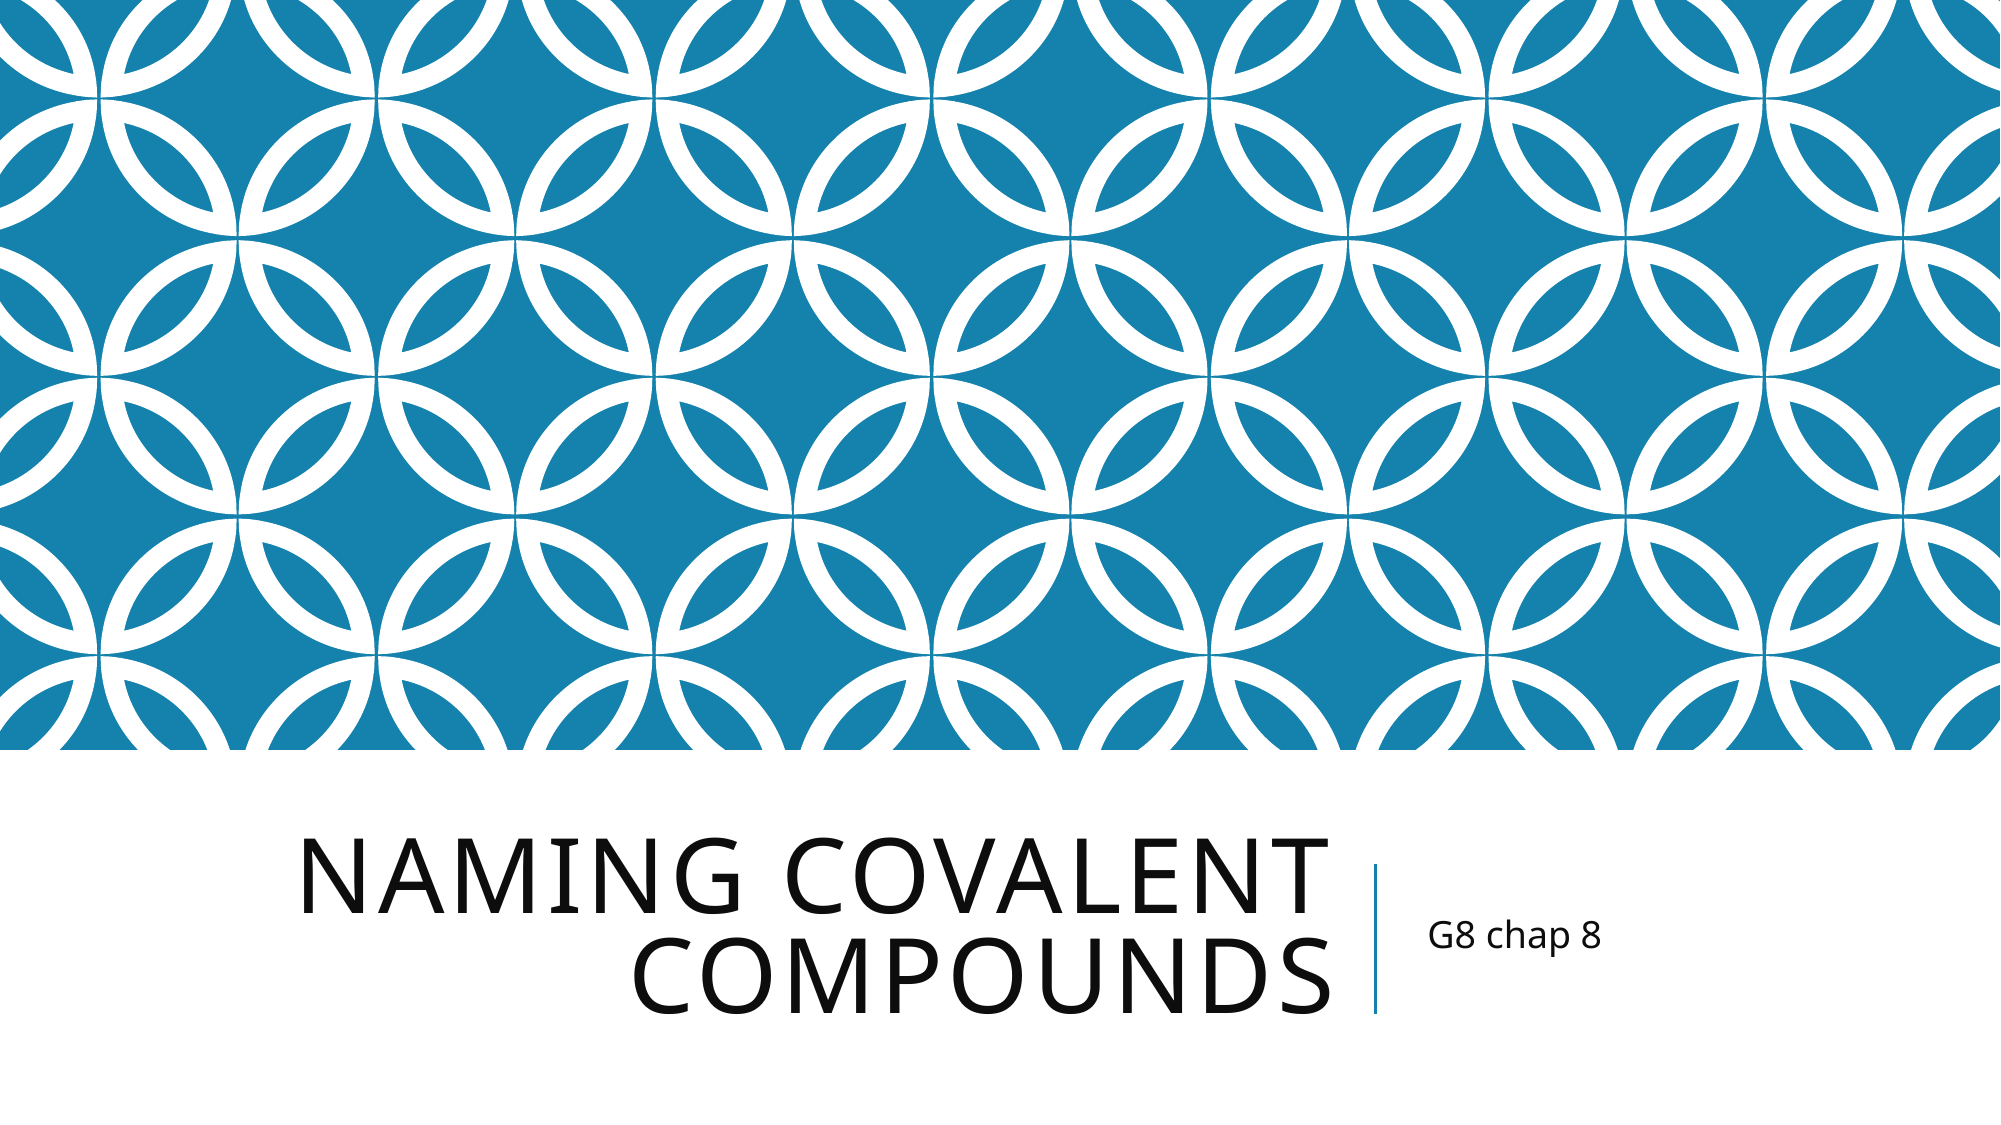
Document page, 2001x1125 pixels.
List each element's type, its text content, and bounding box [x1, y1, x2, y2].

subtitle G8 chap 8 [1412, 813, 1938, 1054]
title Naming covalent Compounds [75, 813, 1350, 1054]
